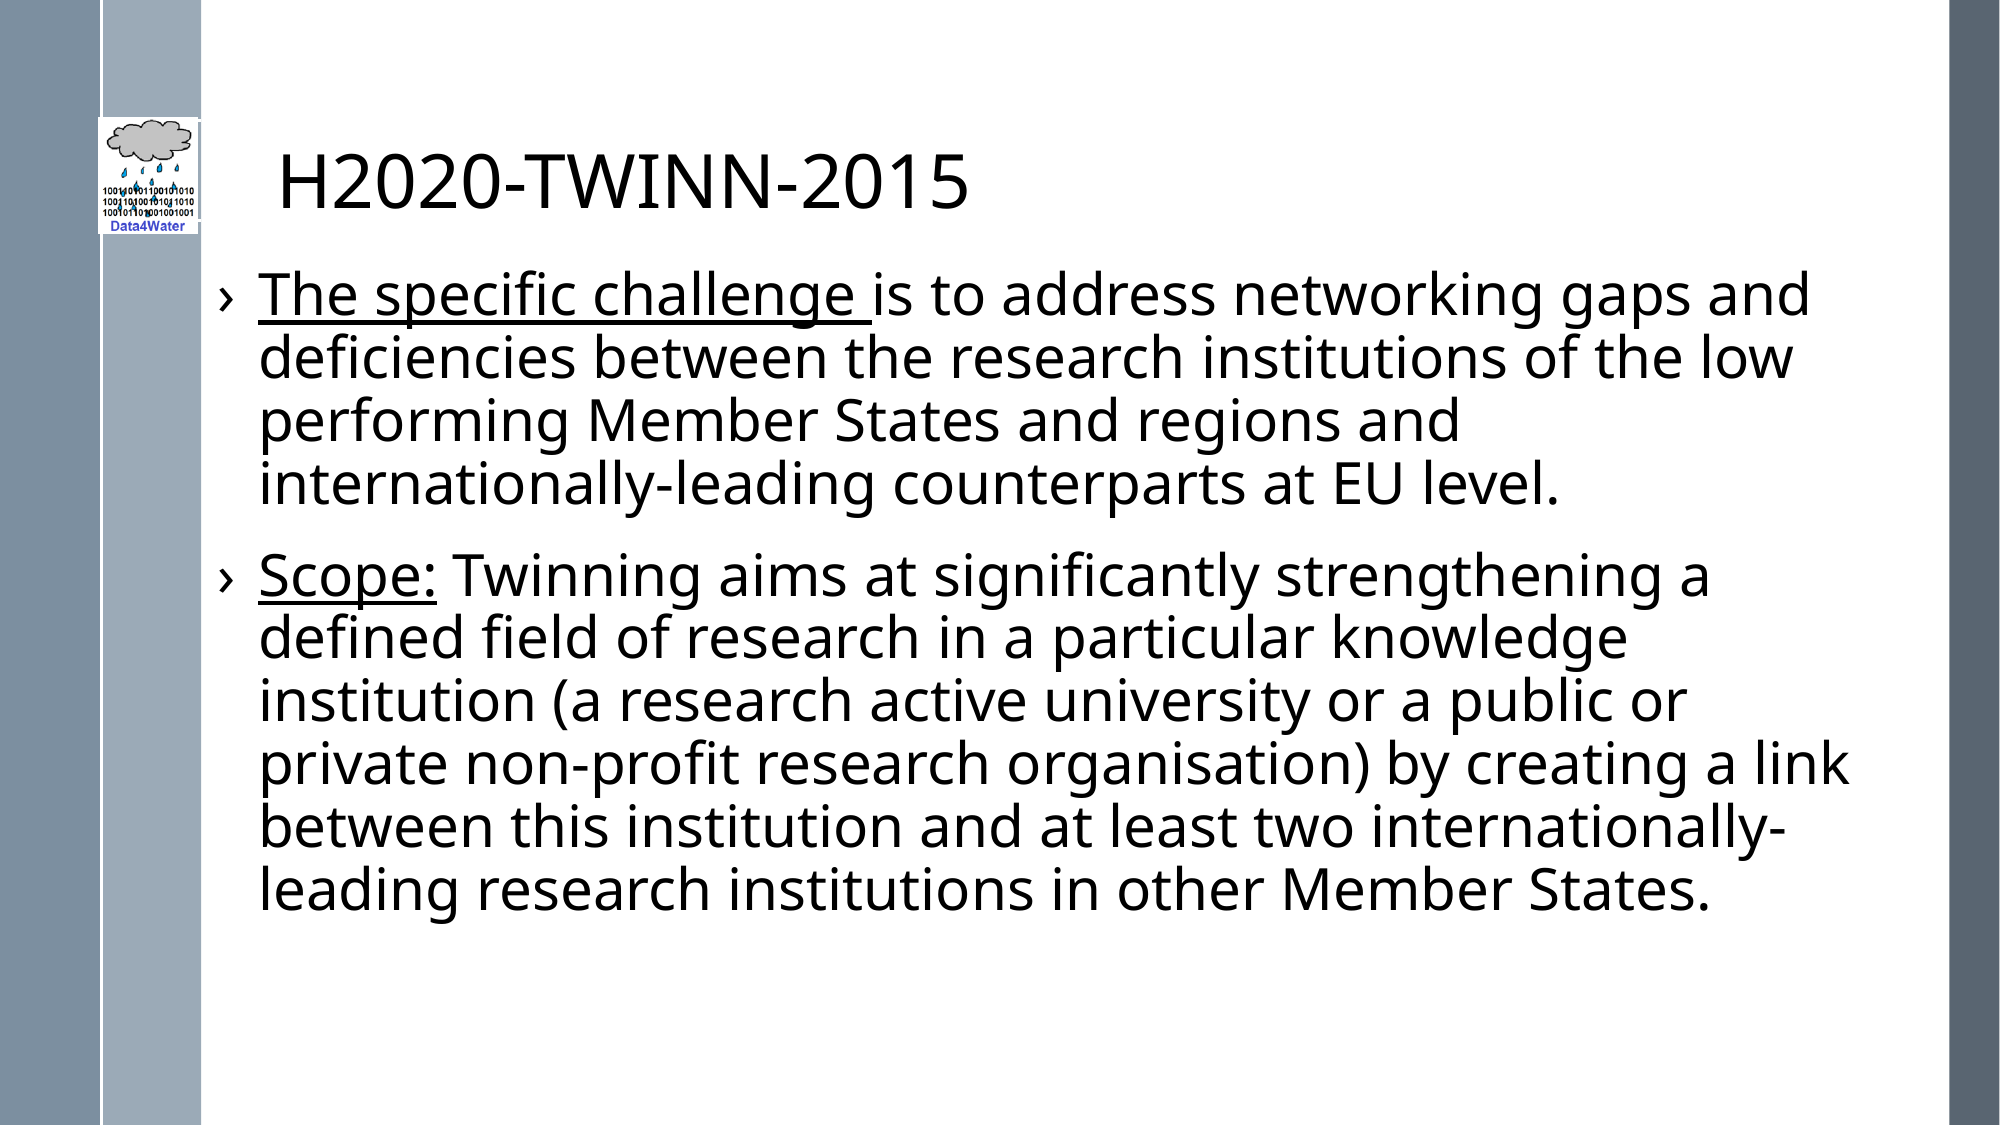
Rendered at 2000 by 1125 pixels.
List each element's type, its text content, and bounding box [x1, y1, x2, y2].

list The specific challenge is to address networking gaps and deficiencies between the research institutions of the low performing Member States and regions and internationally-leading counterparts at EU level. Scope: Twinning aims at significantly strengthening a defined field of research in a particular knowledge institution (a research active university or a public or private non-profit research organisation) by creating a link between this institution and at least two internationally-leading research institutions in other Member States. [202, 257, 1900, 1079]
picture [98, 117, 198, 234]
title H2020-TWINN-2015 [261, 29, 1867, 233]
